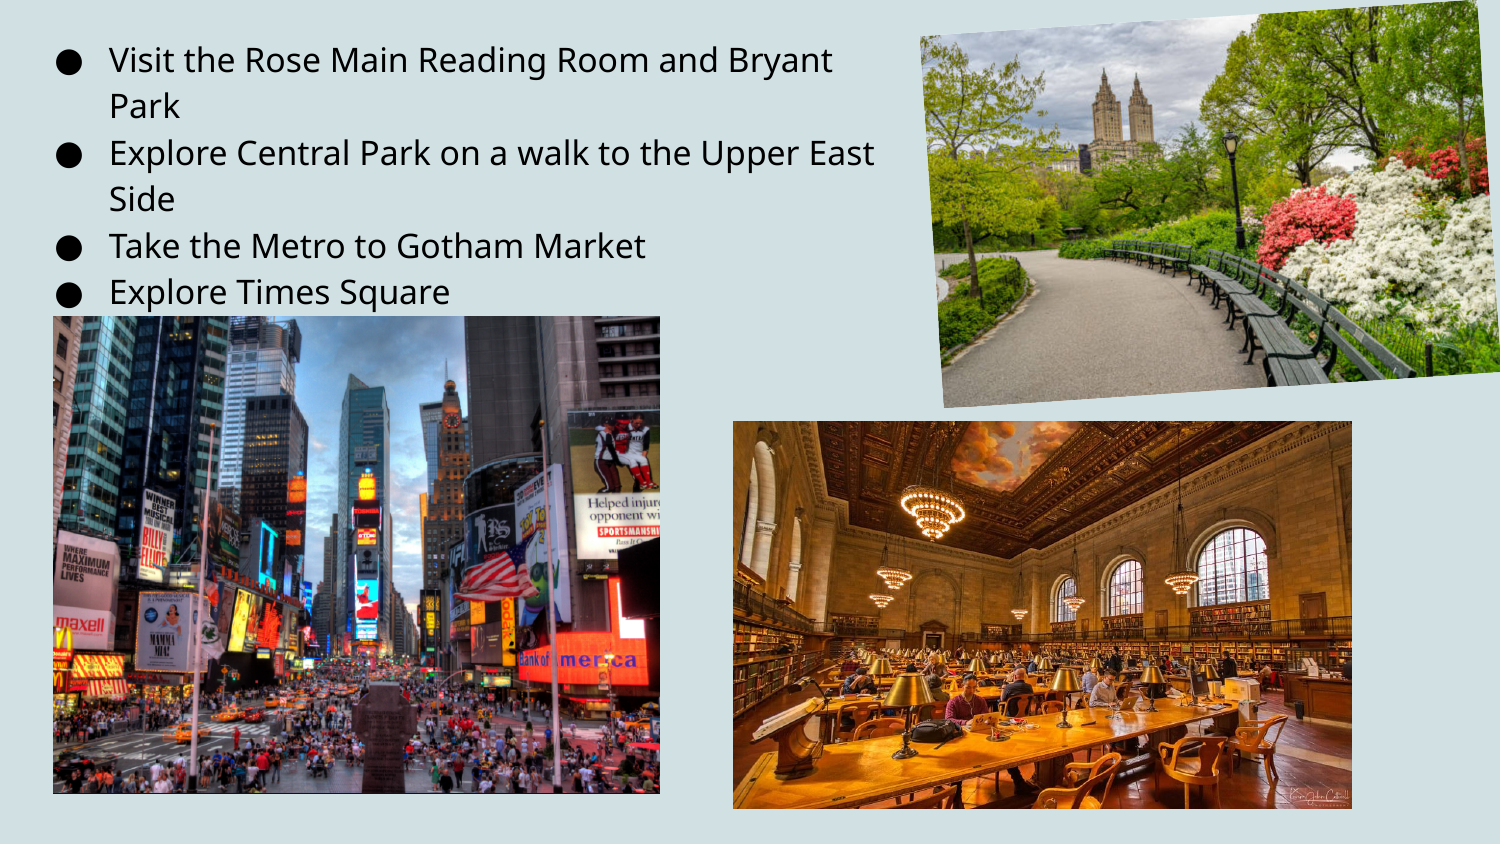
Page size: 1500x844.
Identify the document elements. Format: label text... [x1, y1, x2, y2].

picture [920, 0, 1500, 408]
list Visit the Rose Main Reading Room and Bryant Park Explore Central Park on a walk to the Upper East Side Take the Metro to Gotham Market Explore Times Square [18, 17, 920, 317]
picture [52, 316, 661, 794]
picture [733, 421, 1352, 809]
